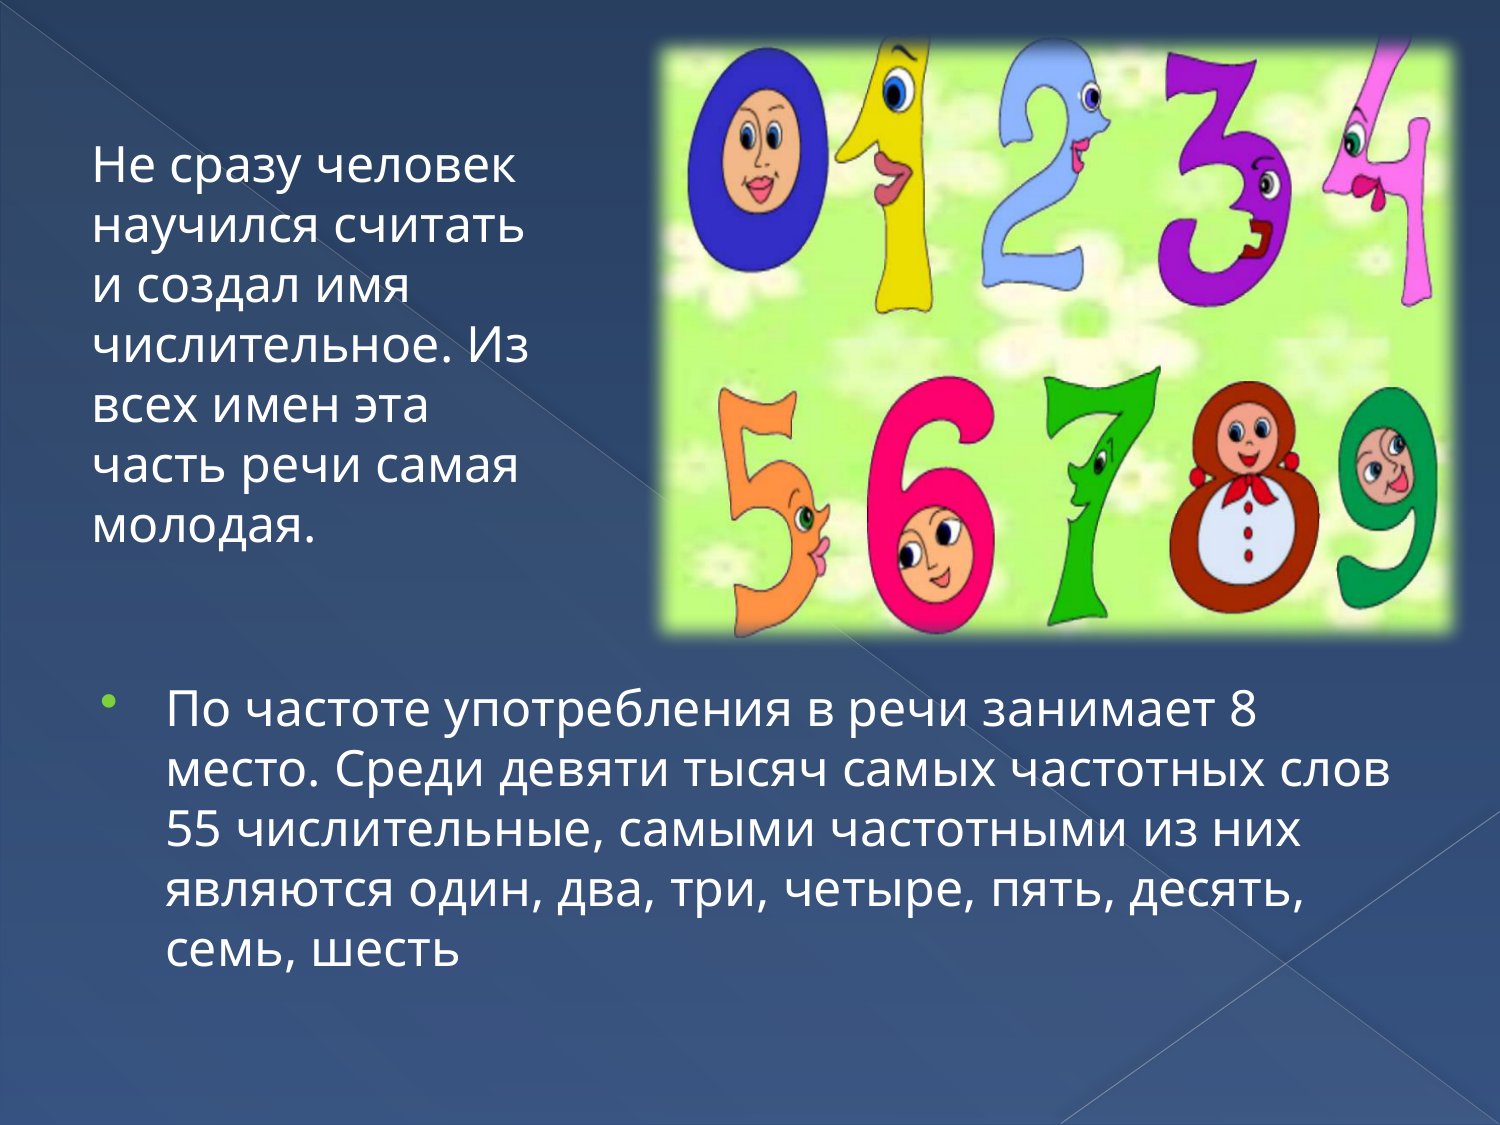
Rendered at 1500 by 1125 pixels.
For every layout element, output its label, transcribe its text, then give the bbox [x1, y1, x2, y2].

list По частоте употребления в речи занимает 8 место. Среди девяти тысяч самых частотных слов 55 числительные, самыми частотными из них являются один, два, три, четыре, пять, десять, семь, шесть [76, 668, 1427, 1125]
picture [643, 30, 1471, 652]
text_box Не сразу человек научился считать и создал имя числительное. Из всех имен эта часть речи самая молодая. [76, 125, 585, 561]
